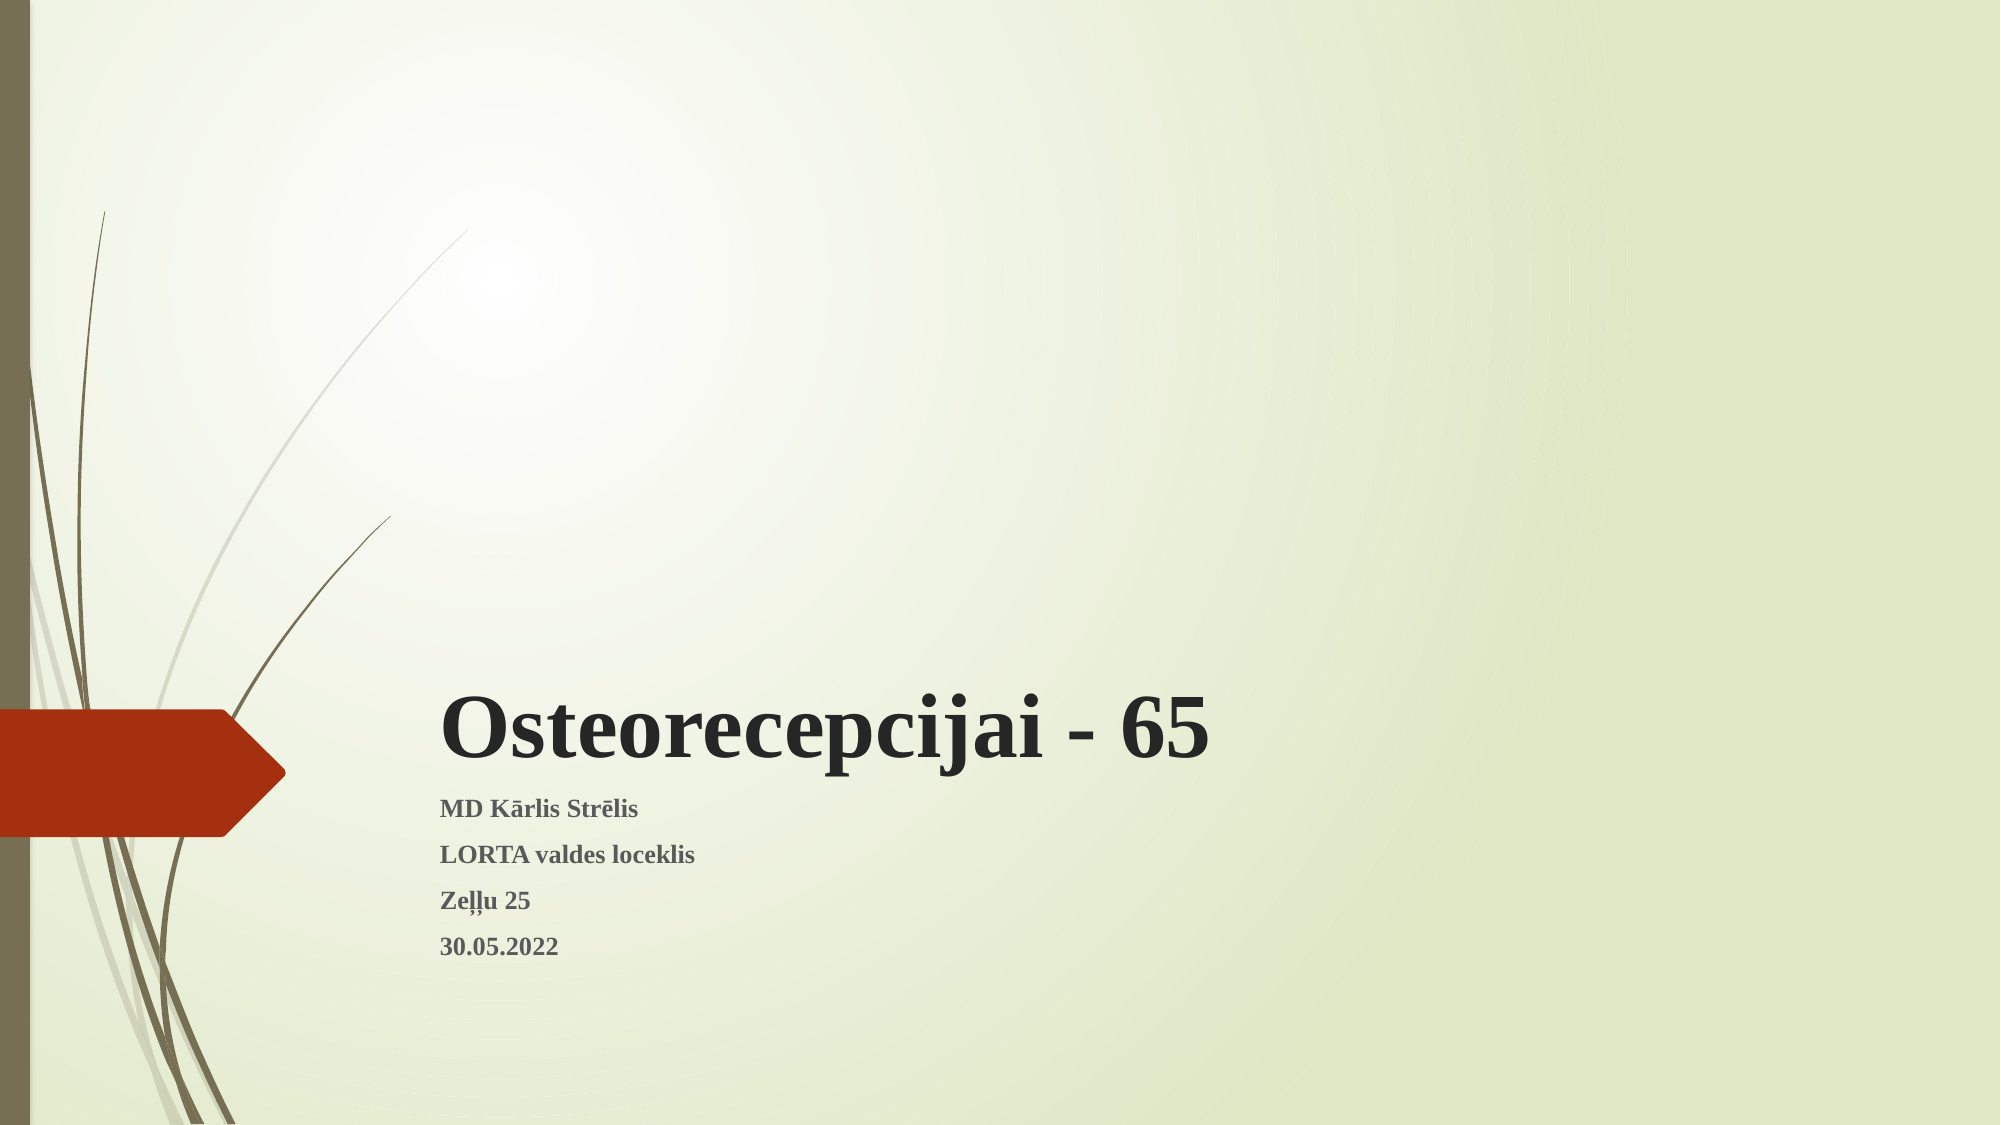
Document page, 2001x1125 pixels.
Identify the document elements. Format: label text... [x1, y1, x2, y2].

title Osteorecepcijai - 65 [424, 412, 1888, 783]
subtitle MD Kārlis Strēlis LORTA valdes loceklis Zeļļu 25 30.05.2022 [424, 783, 1888, 969]
